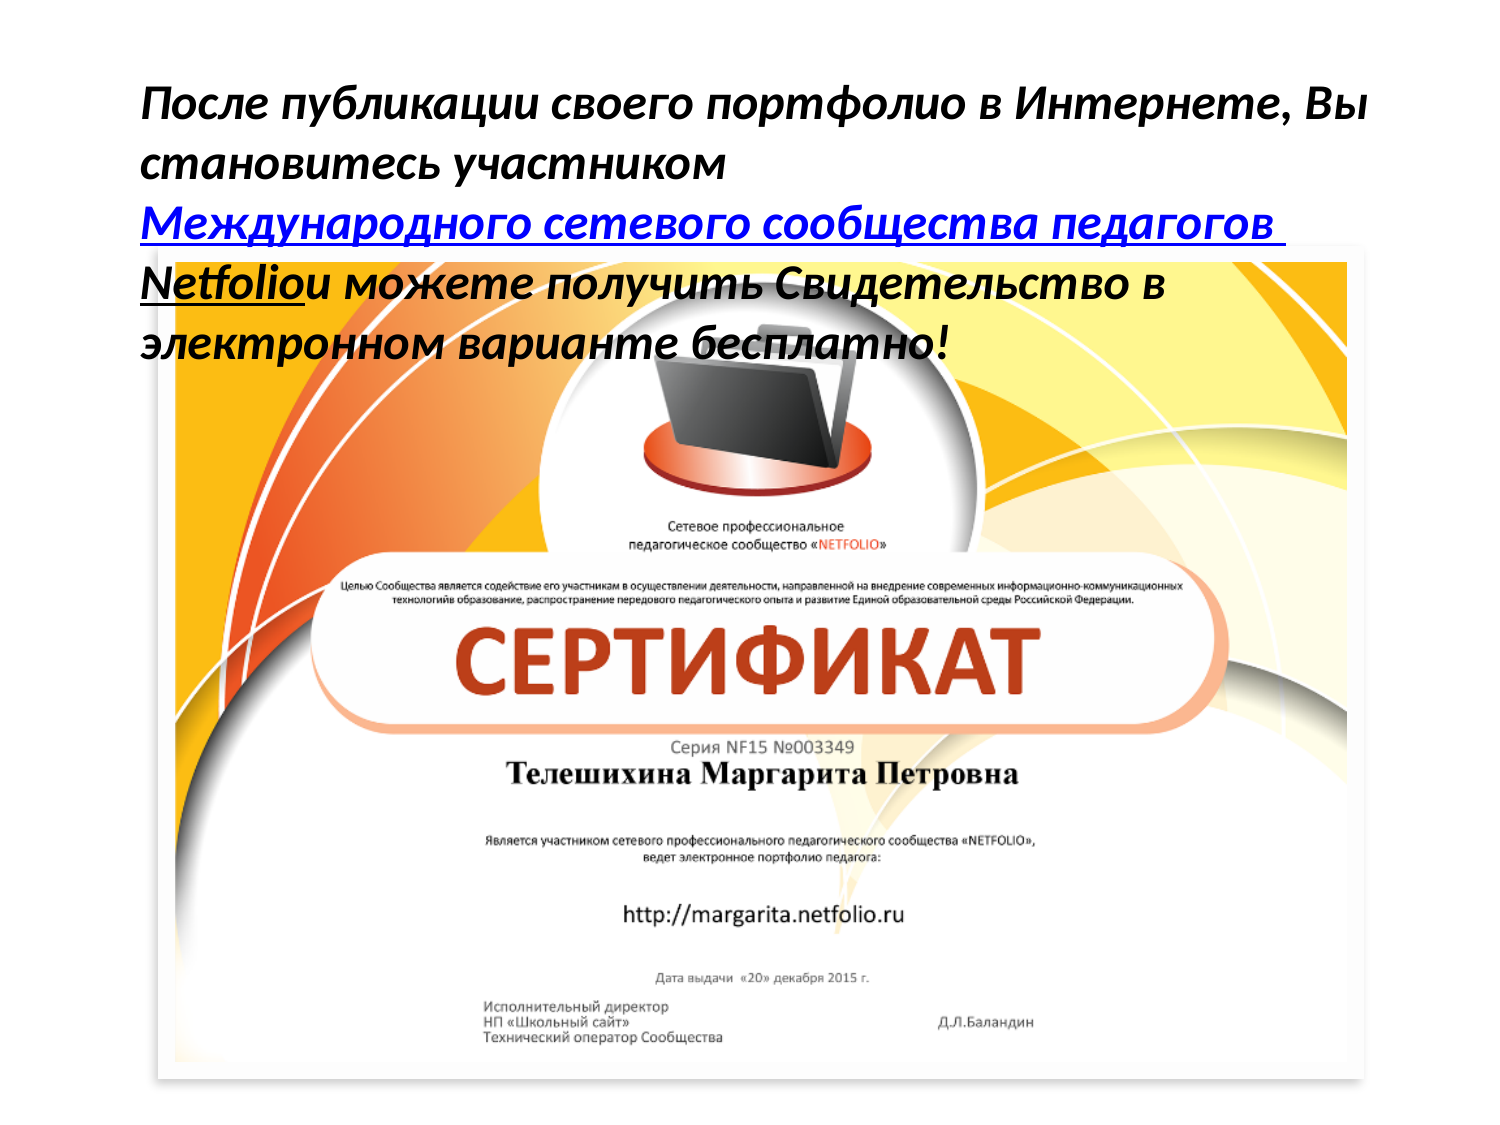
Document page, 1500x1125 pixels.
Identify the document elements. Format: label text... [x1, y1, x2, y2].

text_box После публикации своего портфолио в Интернете, Вы становитесь участником Международного сетевого сообщества педагогов Netfolioи можете получить Свидетельство в электронном варианте бесплатно! [124, 62, 1413, 378]
picture [174, 262, 1348, 1063]
